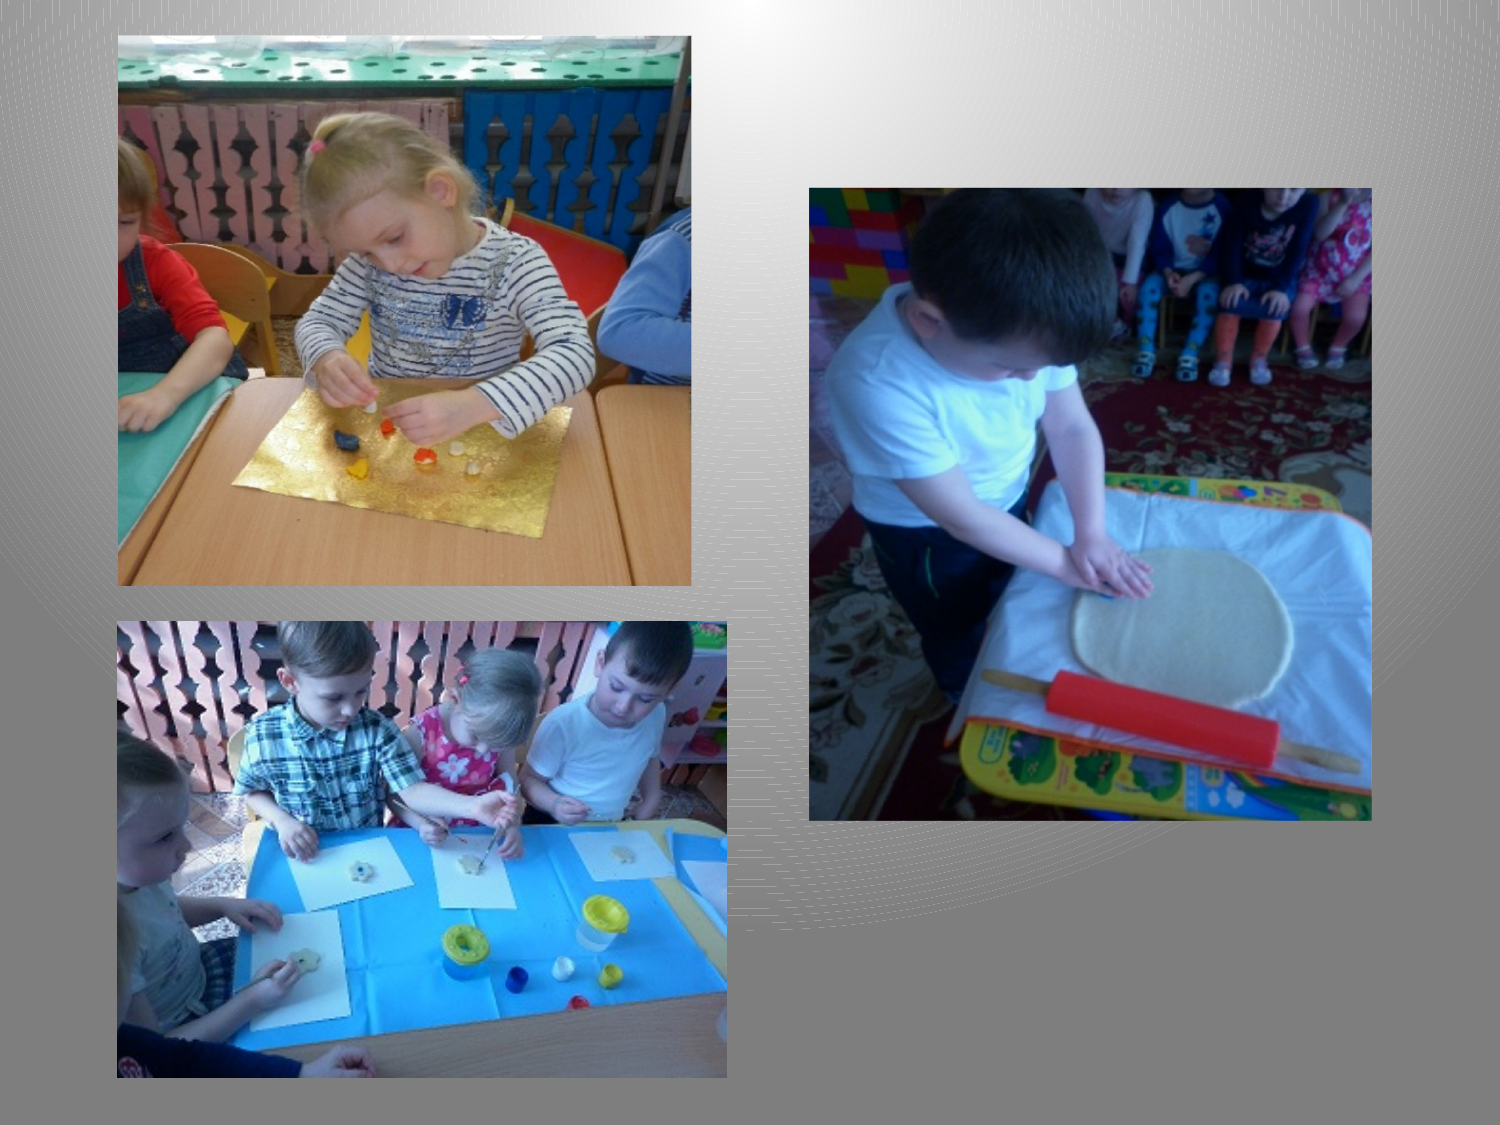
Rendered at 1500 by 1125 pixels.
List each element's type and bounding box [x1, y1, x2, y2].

picture [680, 36, 692, 586]
list [128, 23, 680, 598]
picture [116, 620, 727, 1079]
picture [118, 36, 128, 586]
picture [773, 188, 1407, 820]
